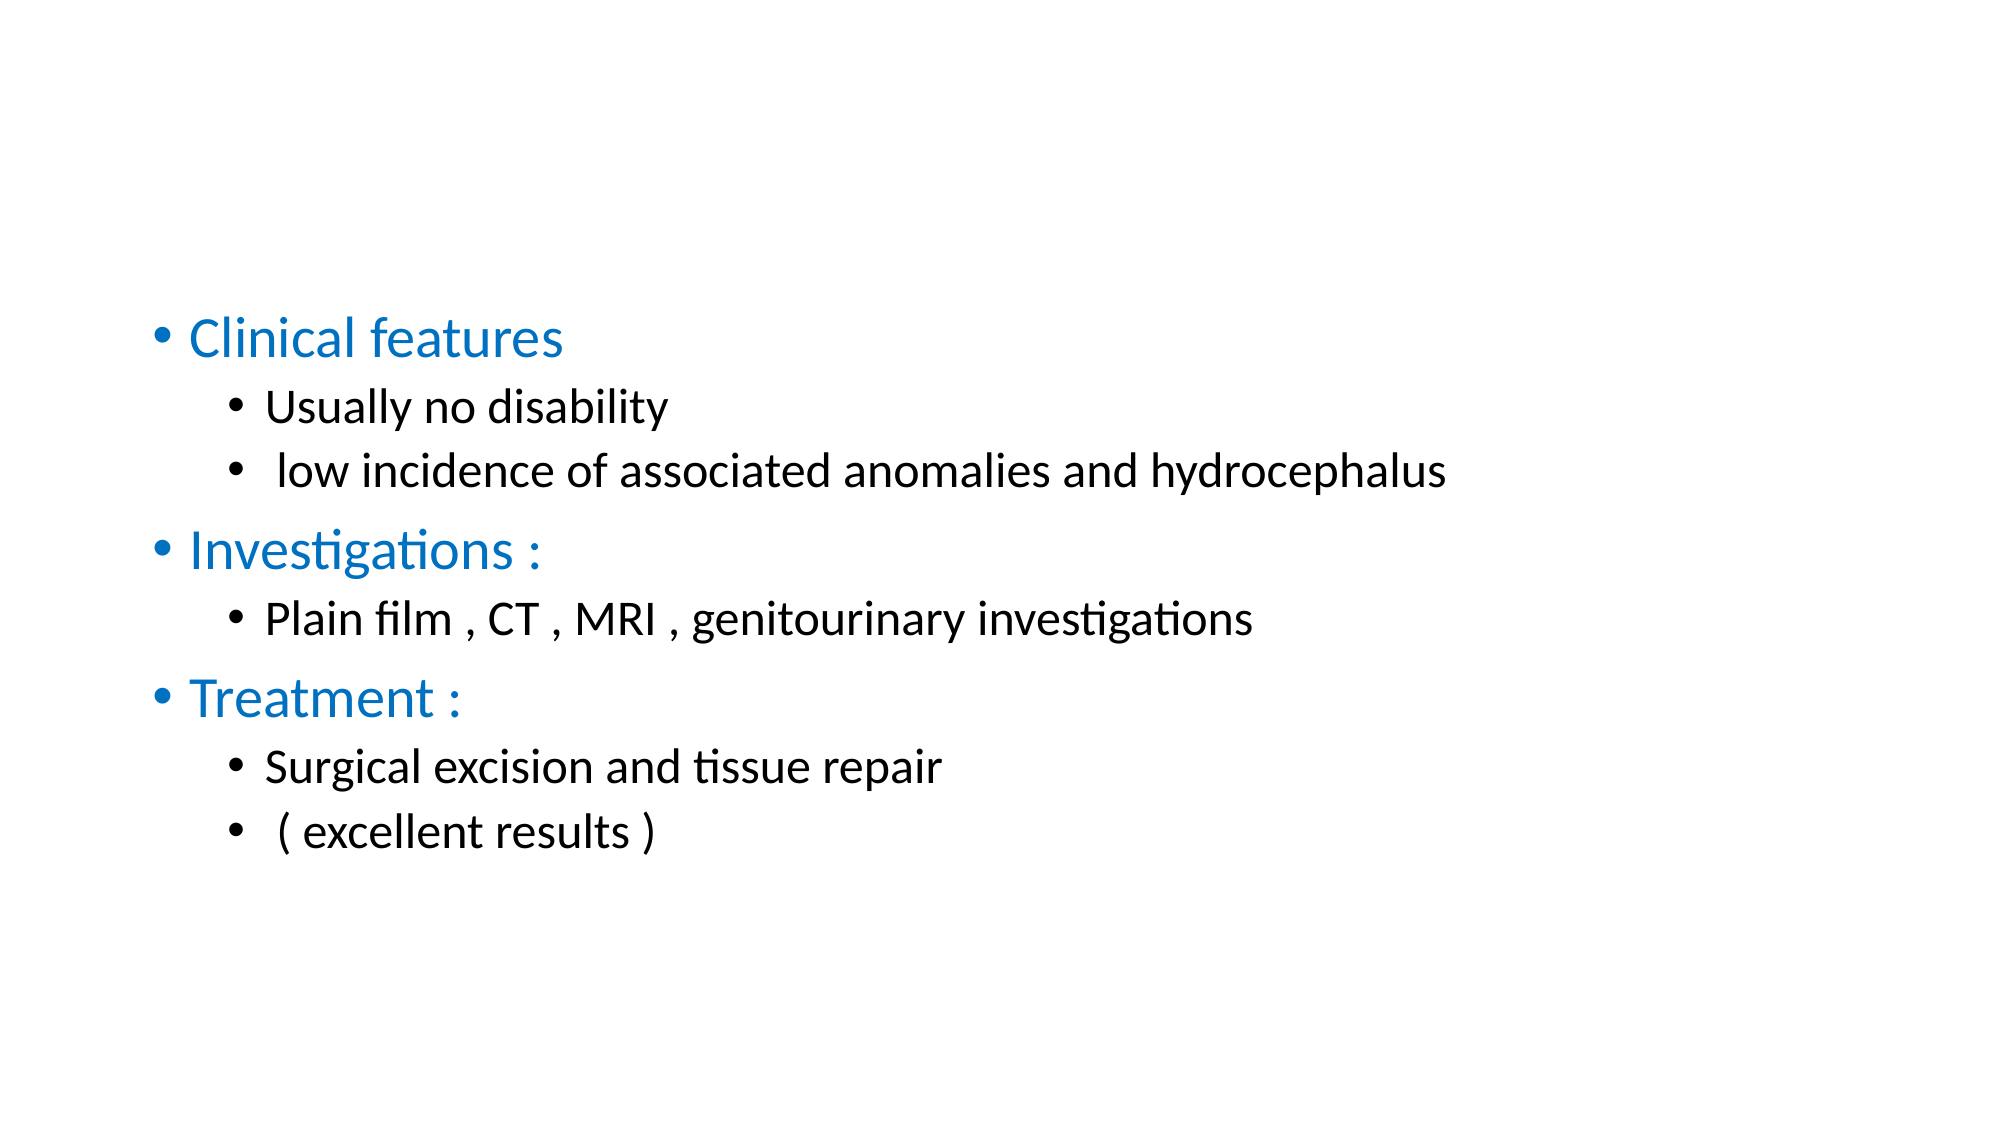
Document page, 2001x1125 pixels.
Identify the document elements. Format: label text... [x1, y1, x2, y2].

list Clinical features Usually no disability low incidence of associated anomalies and hydrocephalus Investigations : Plain film , CT , MRI , genitourinary investigations Treatment : Surgical excision and tissue repair ( excellent results ) [137, 299, 1863, 1014]
